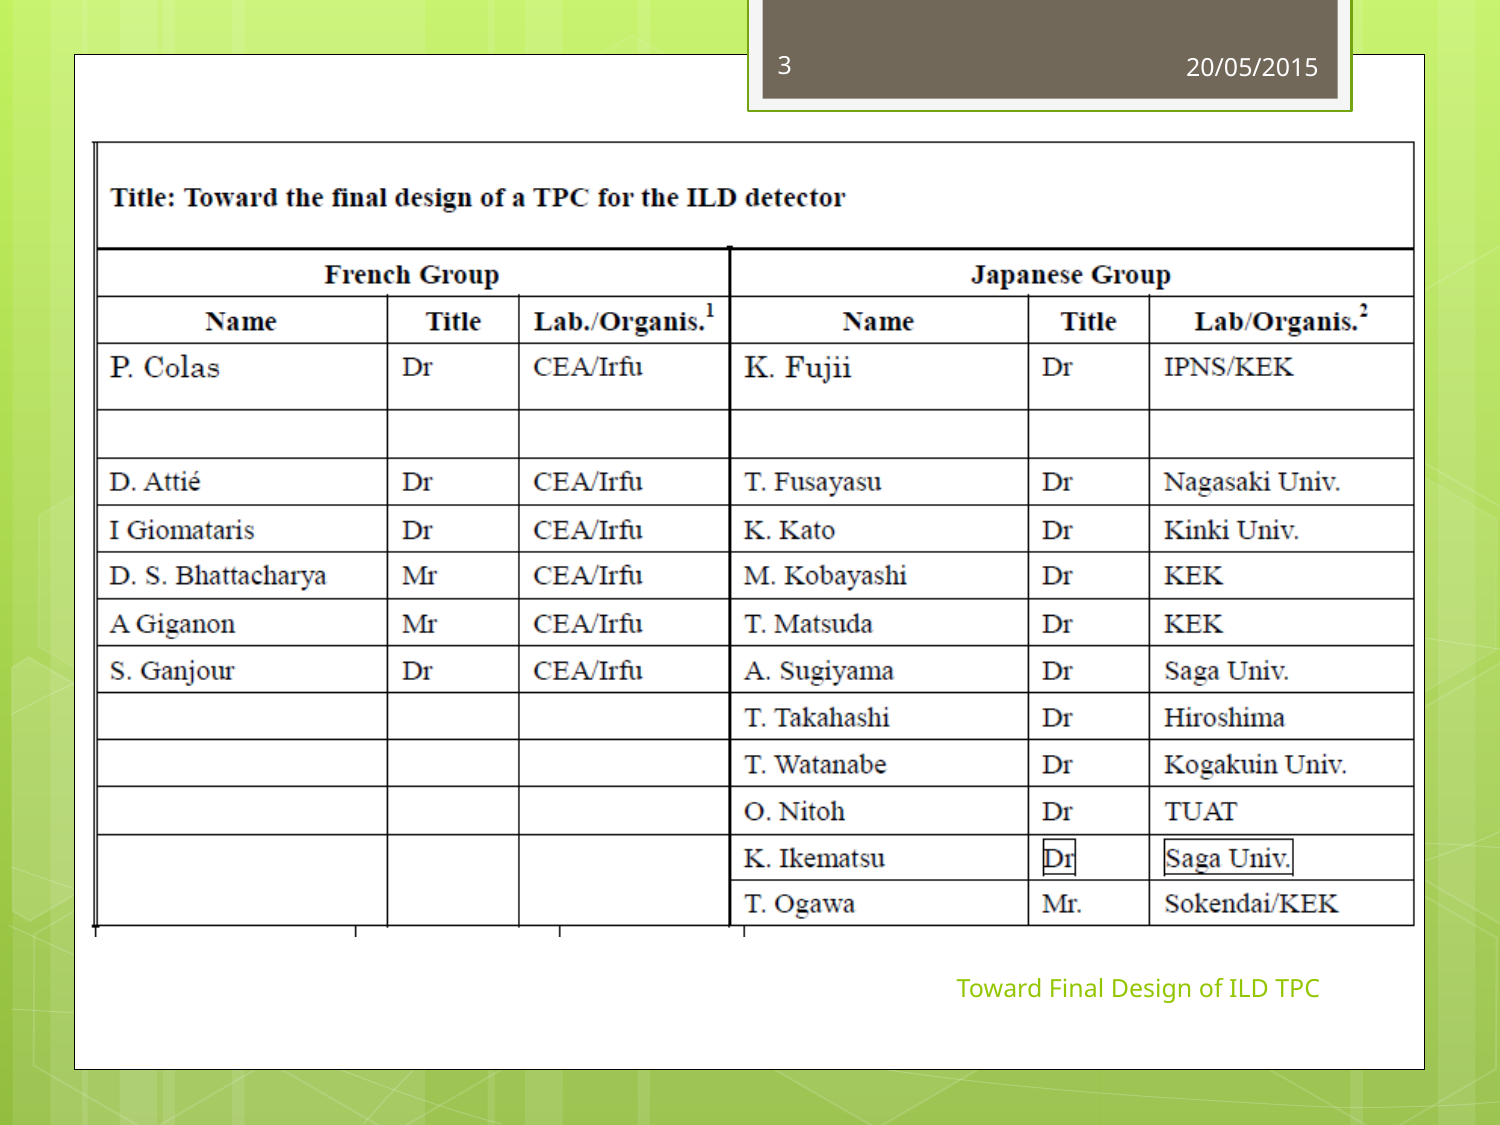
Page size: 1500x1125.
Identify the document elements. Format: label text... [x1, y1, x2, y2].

footer Toward Final Design of ILD TPC [761, 960, 1336, 1020]
picture [77, 125, 1424, 937]
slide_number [983, 36, 1334, 97]
slide_number 3 [762, 36, 982, 97]
